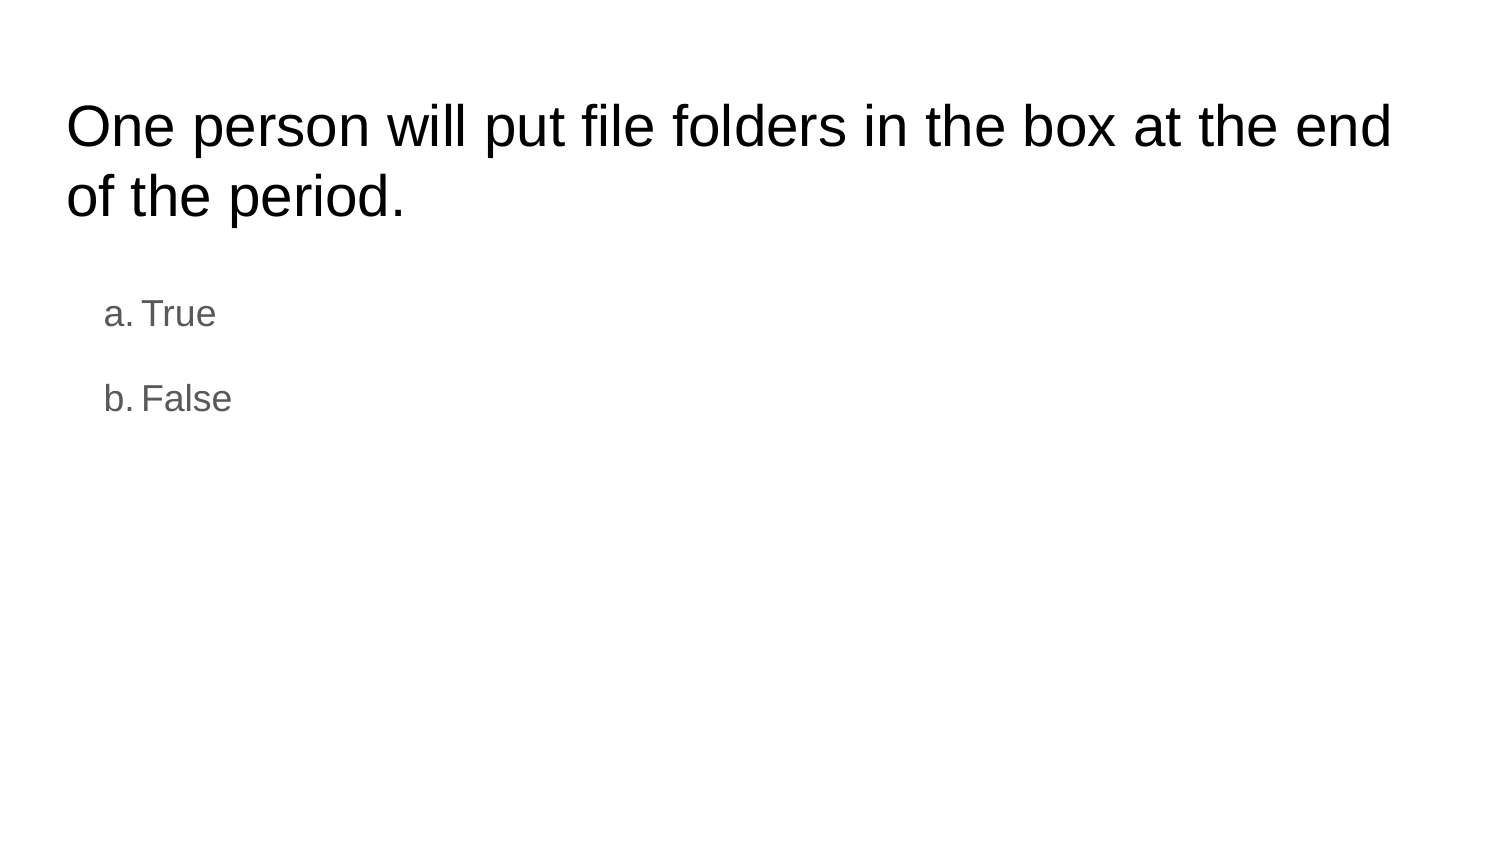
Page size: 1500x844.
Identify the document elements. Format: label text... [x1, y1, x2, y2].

title One person will put file folders in the box at the end of the period. [51, 72, 1449, 167]
list True False [51, 189, 1449, 750]
